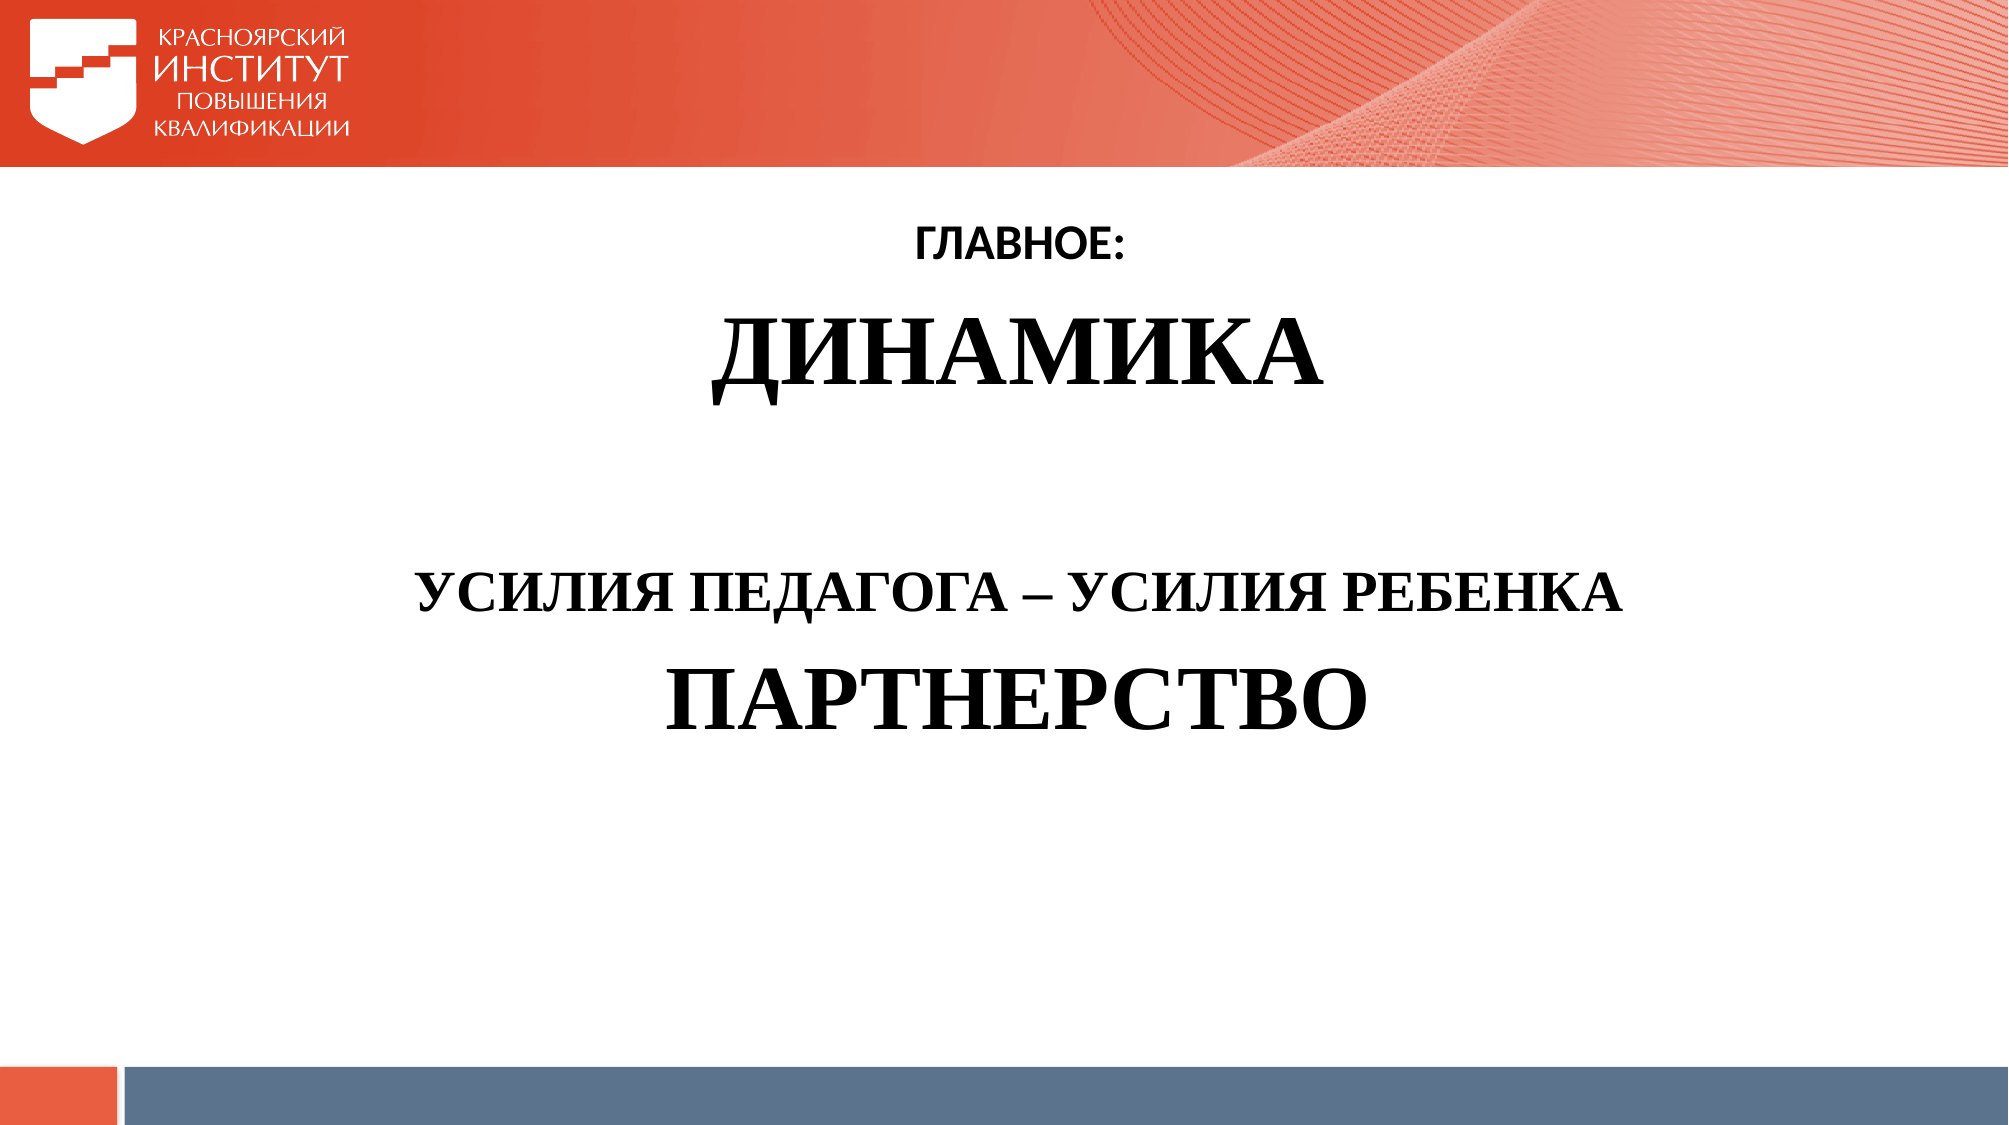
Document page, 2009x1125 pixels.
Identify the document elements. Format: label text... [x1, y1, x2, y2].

picture [0, 0, 2008, 167]
text_box ГЛАВНОЕ: [576, 171, 1465, 277]
list ДИНАМИКА УСИЛИЯ ПЕДАГОГА – УСИЛИЯ РЕБЕНКА ПАРТНЕРСТВО [100, 276, 1938, 1048]
